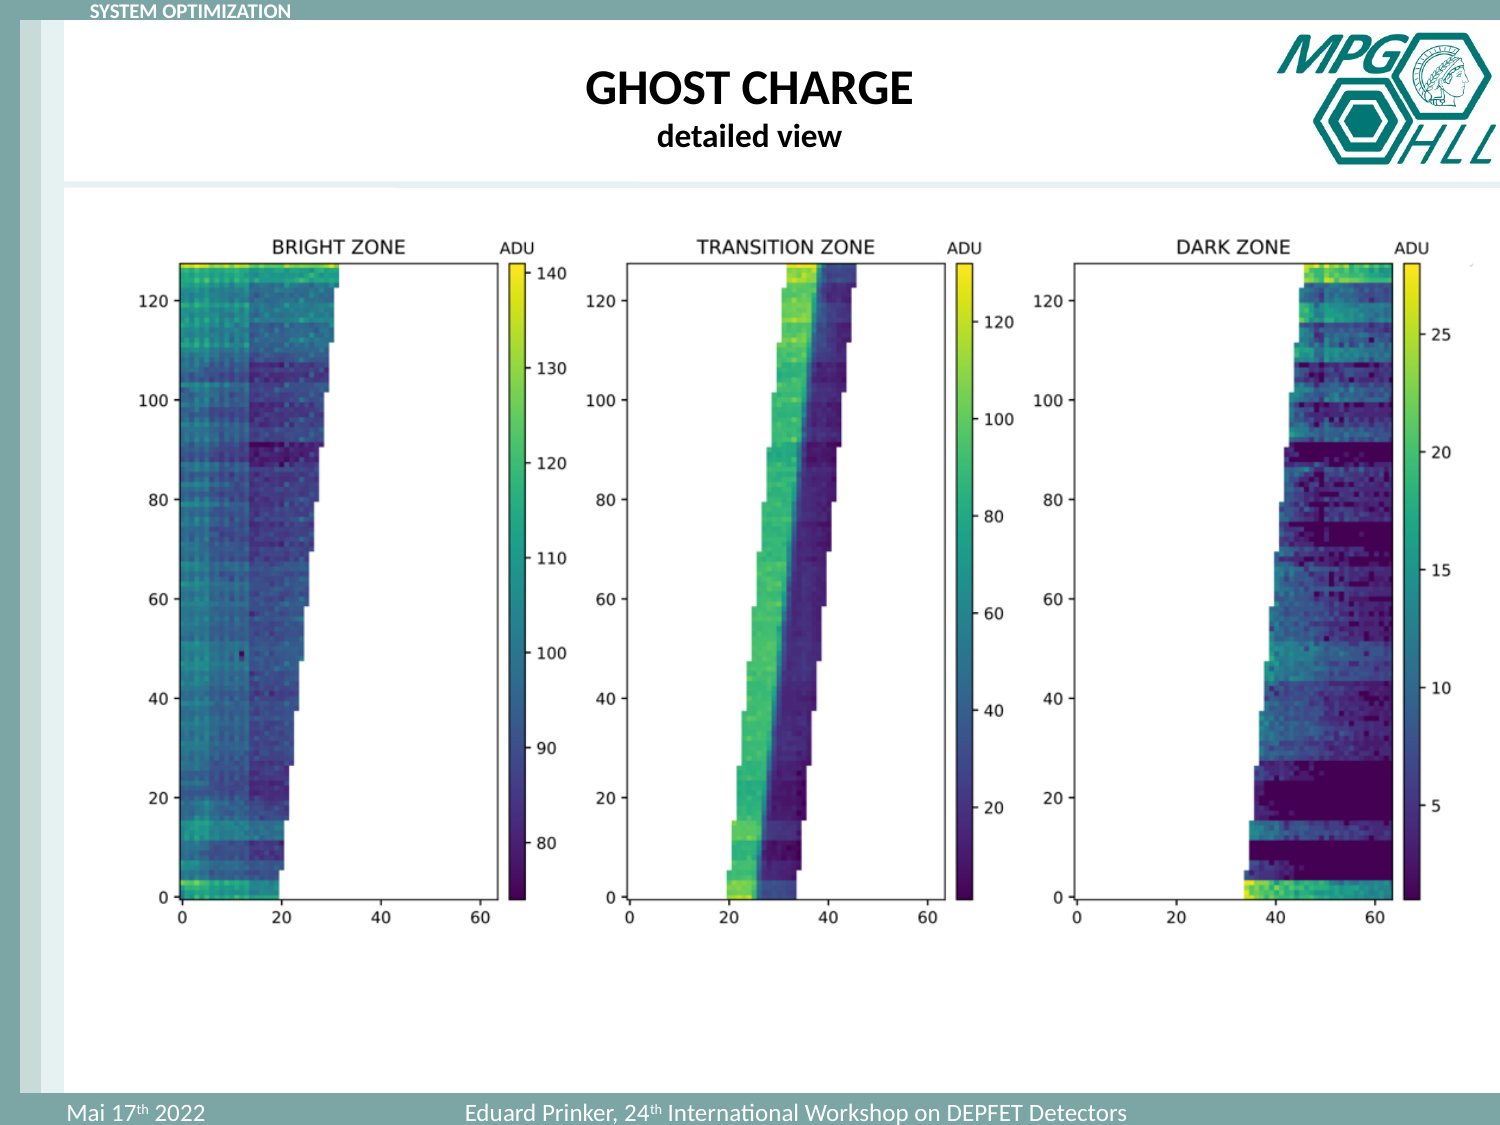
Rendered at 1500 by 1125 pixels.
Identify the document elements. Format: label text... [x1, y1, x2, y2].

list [111, 224, 1474, 948]
picture [1268, 23, 1497, 180]
title GHOST CHARGE detailed view [112, 54, 1388, 155]
